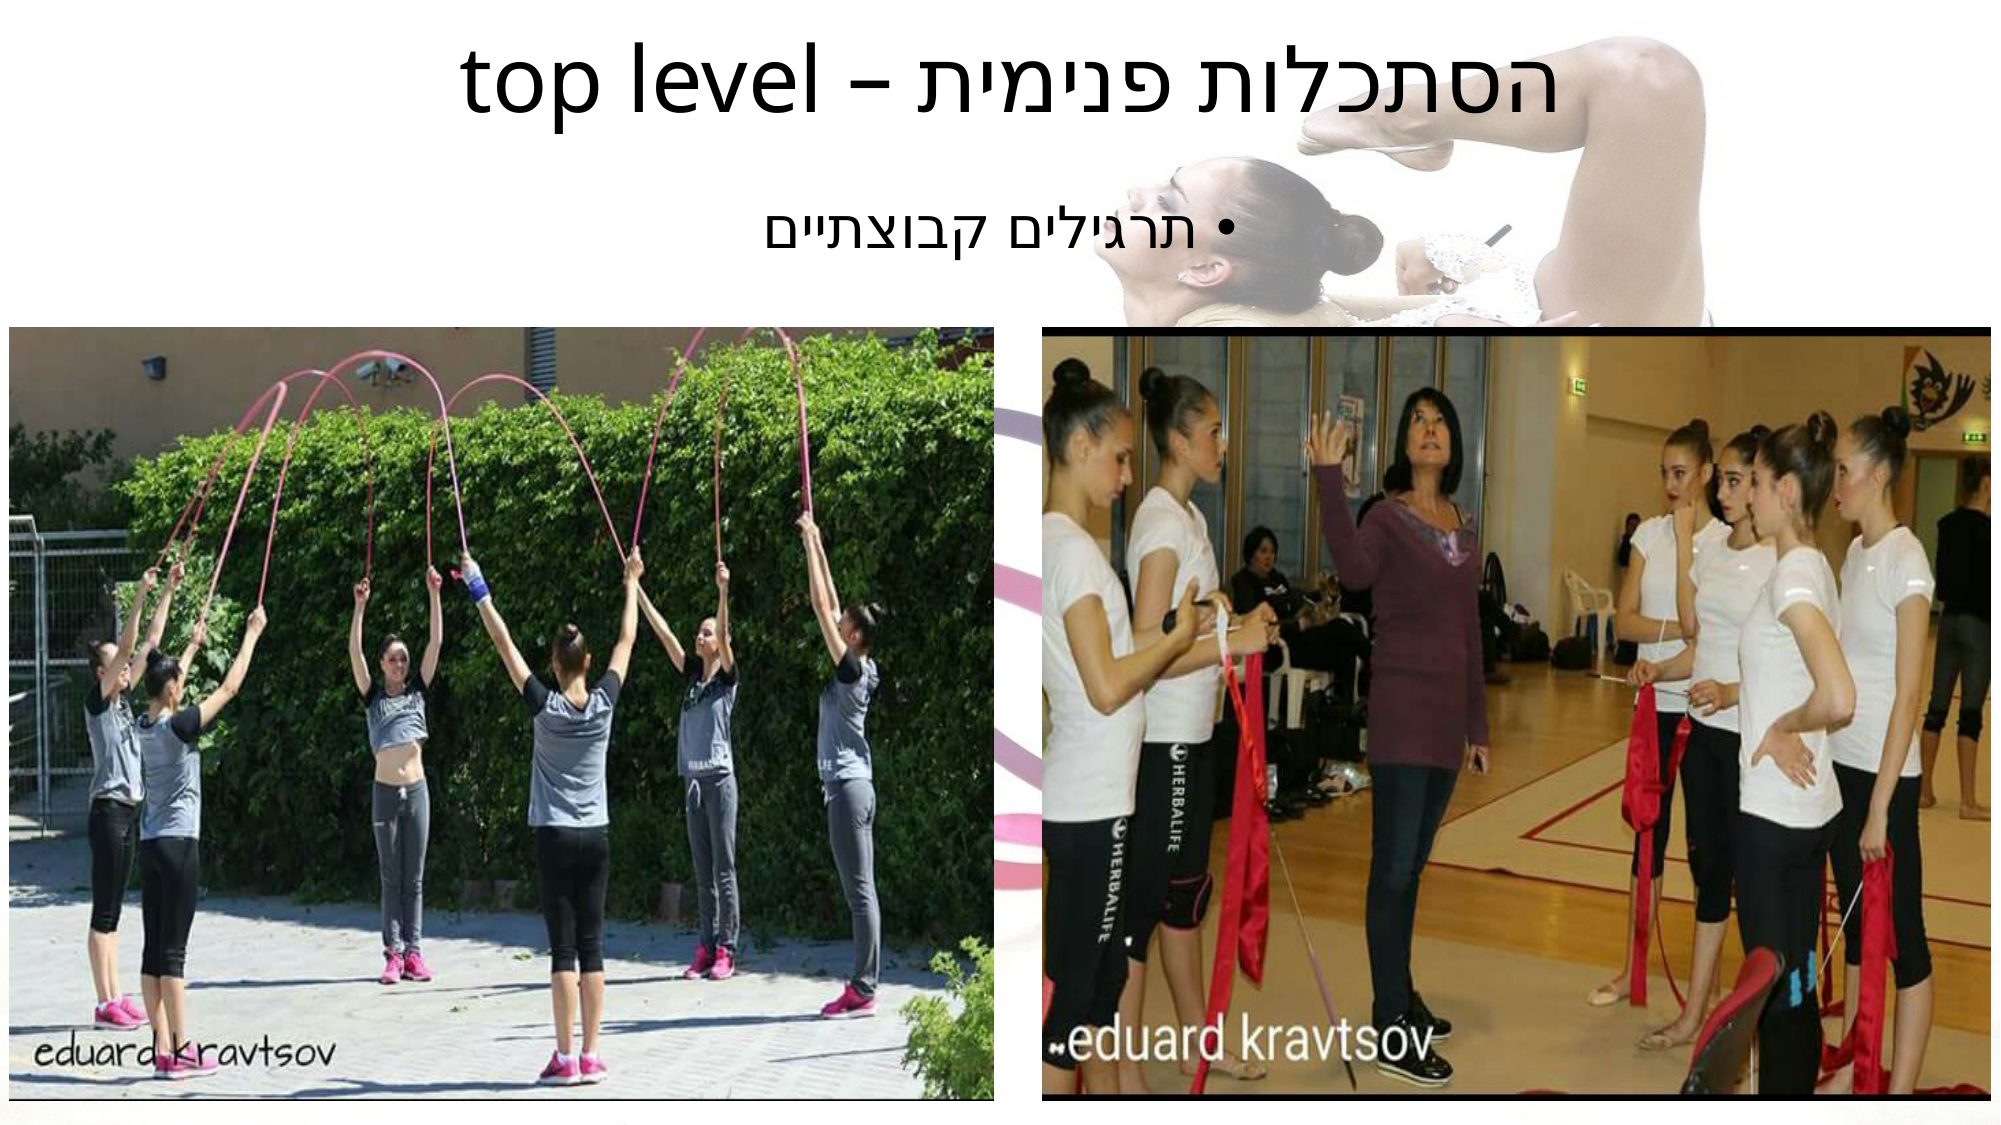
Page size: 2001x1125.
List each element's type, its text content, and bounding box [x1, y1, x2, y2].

picture [9, 327, 994, 1101]
title הסתכלות פנימית – top level [137, 0, 1863, 191]
picture [1042, 327, 1991, 1101]
list תרגילים קבוצתיים [137, 191, 1863, 1014]
